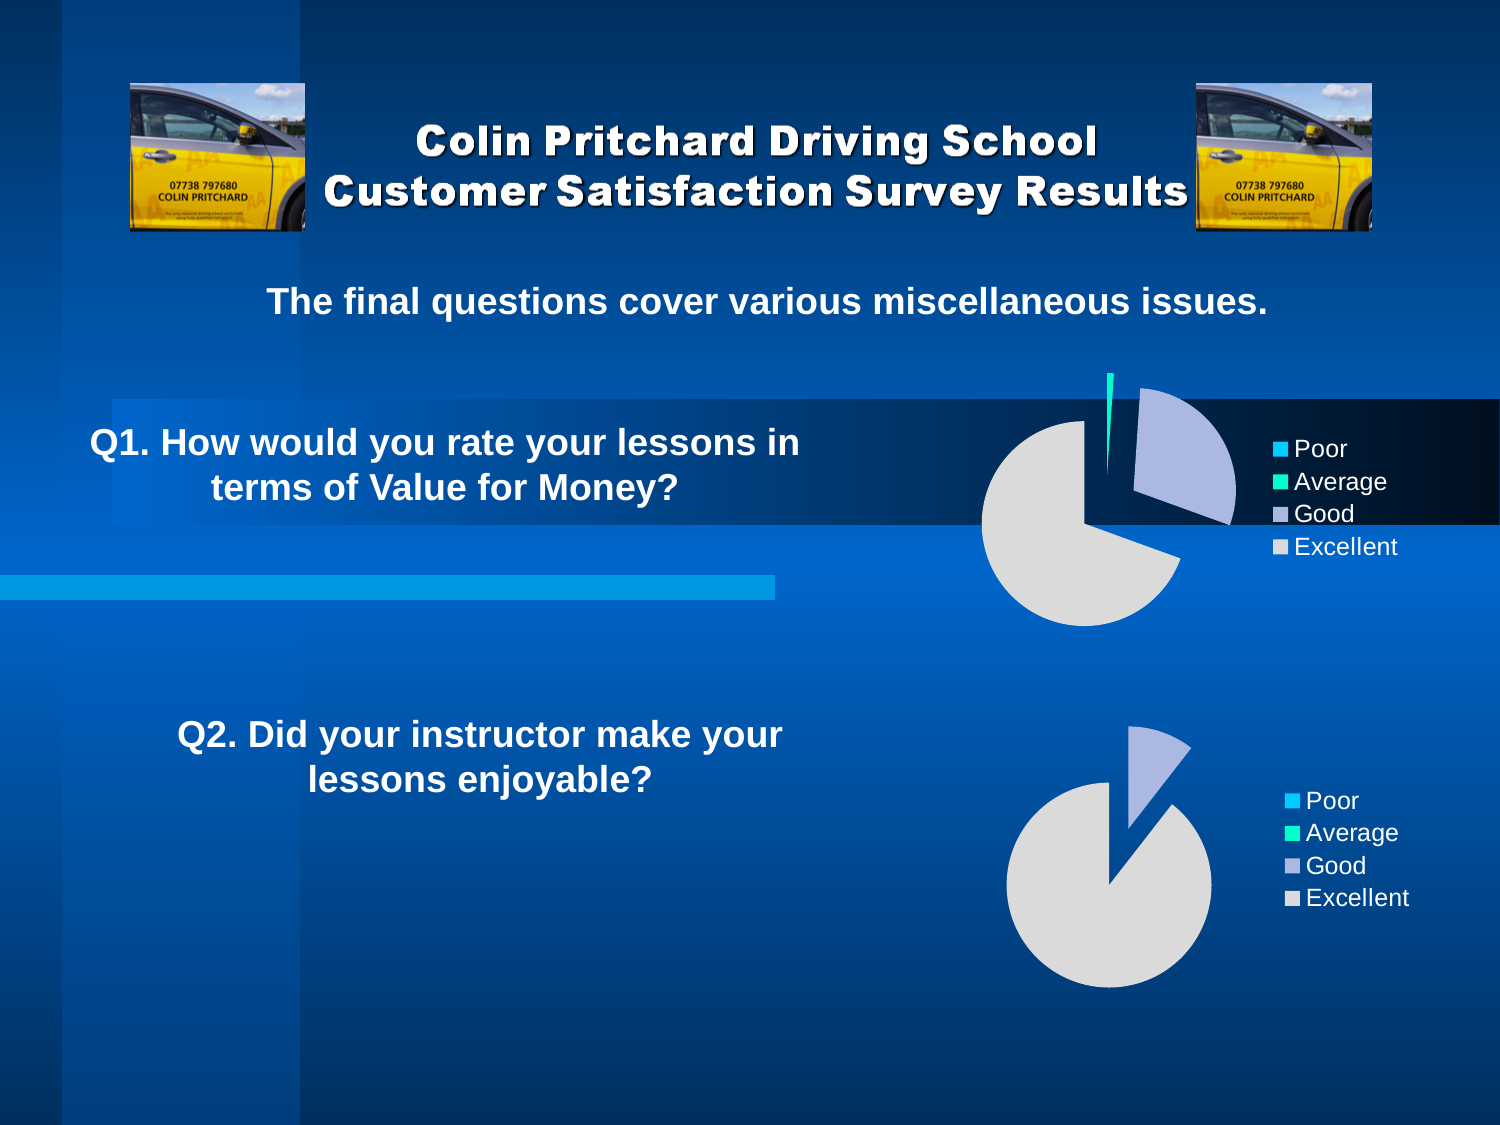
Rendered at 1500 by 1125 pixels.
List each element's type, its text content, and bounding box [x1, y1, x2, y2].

text_box Q1. How would you rate your lessons in terms of Value for Money? [70, 410, 821, 515]
chart [937, 339, 1419, 657]
text_box Q2. Did your instructor make your lessons enjoyable? [105, 703, 856, 808]
text_box The final questions cover various miscellaneous issues. [128, 269, 1407, 330]
picture [116, 70, 1395, 261]
chart [948, 691, 1430, 1008]
